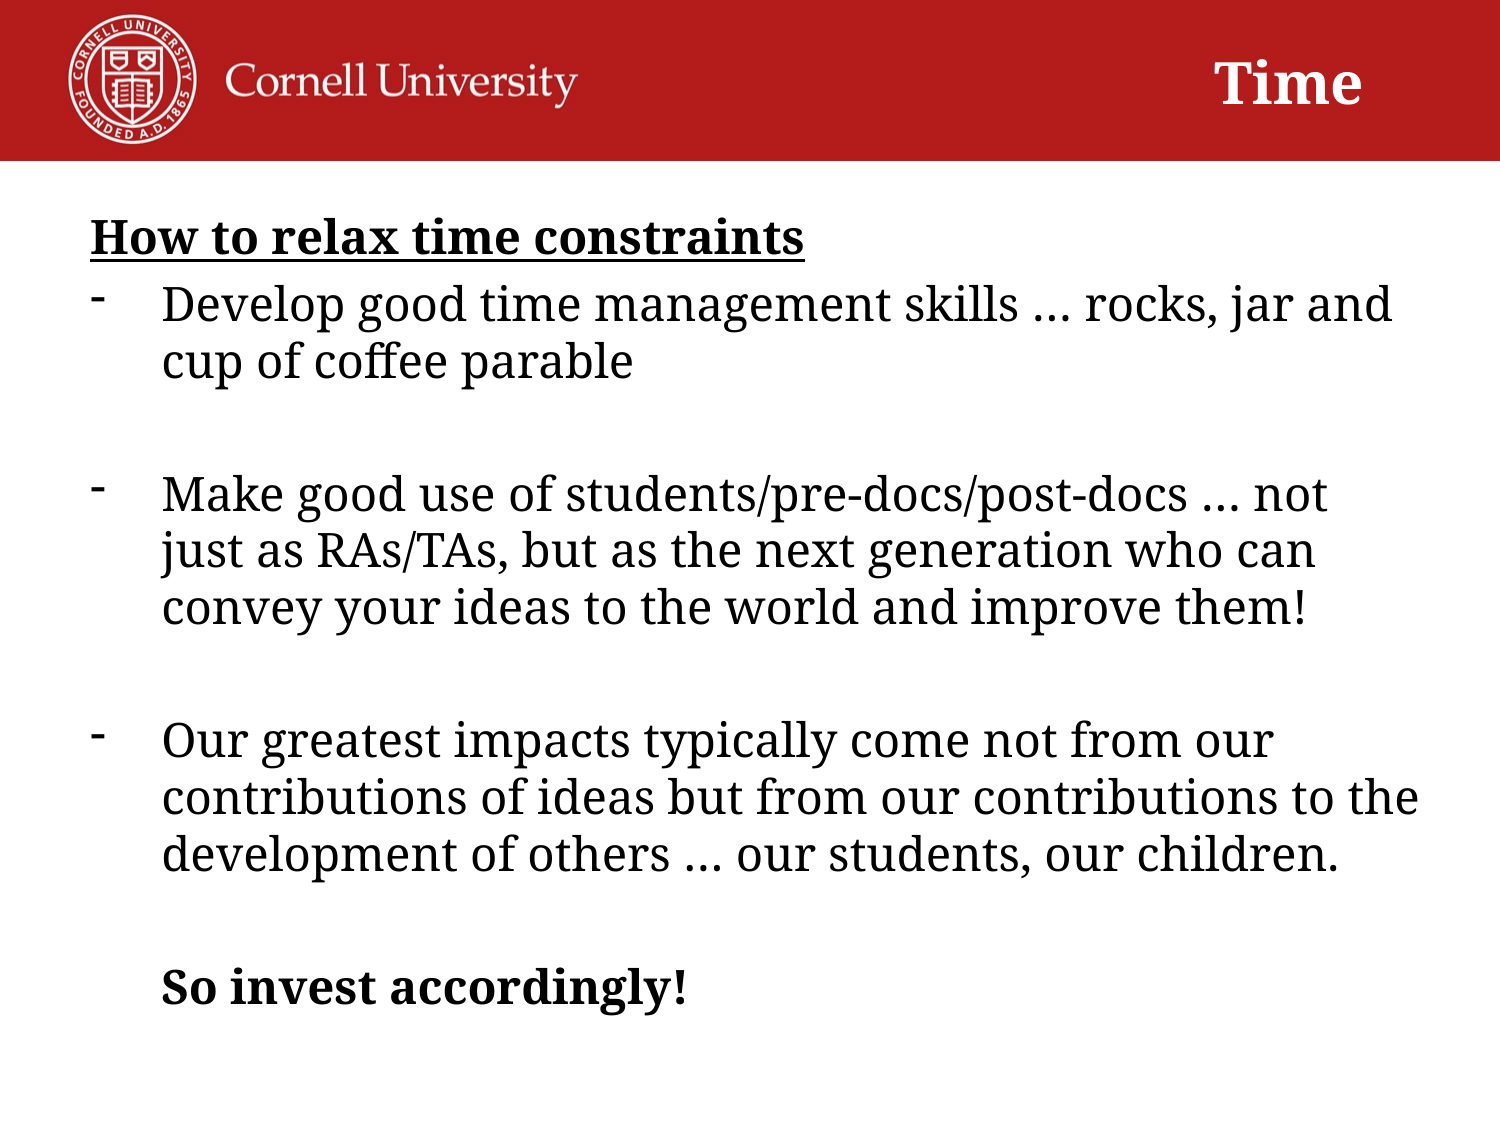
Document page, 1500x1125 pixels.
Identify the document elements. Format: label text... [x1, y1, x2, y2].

picture [0, 0, 1500, 162]
text_box How to relax time constraints Develop good time management skills … rocks, jar and cup of coffee parable Make good use of students/pre-docs/post-docs … not just as RAs/TAs, but as the next generation who can convey your ideas to the world and improve them! Our greatest impacts typically come not from our contributions of ideas but from our contributions to the development of others … our students, our children. So invest accordingly! [74, 200, 1438, 1050]
